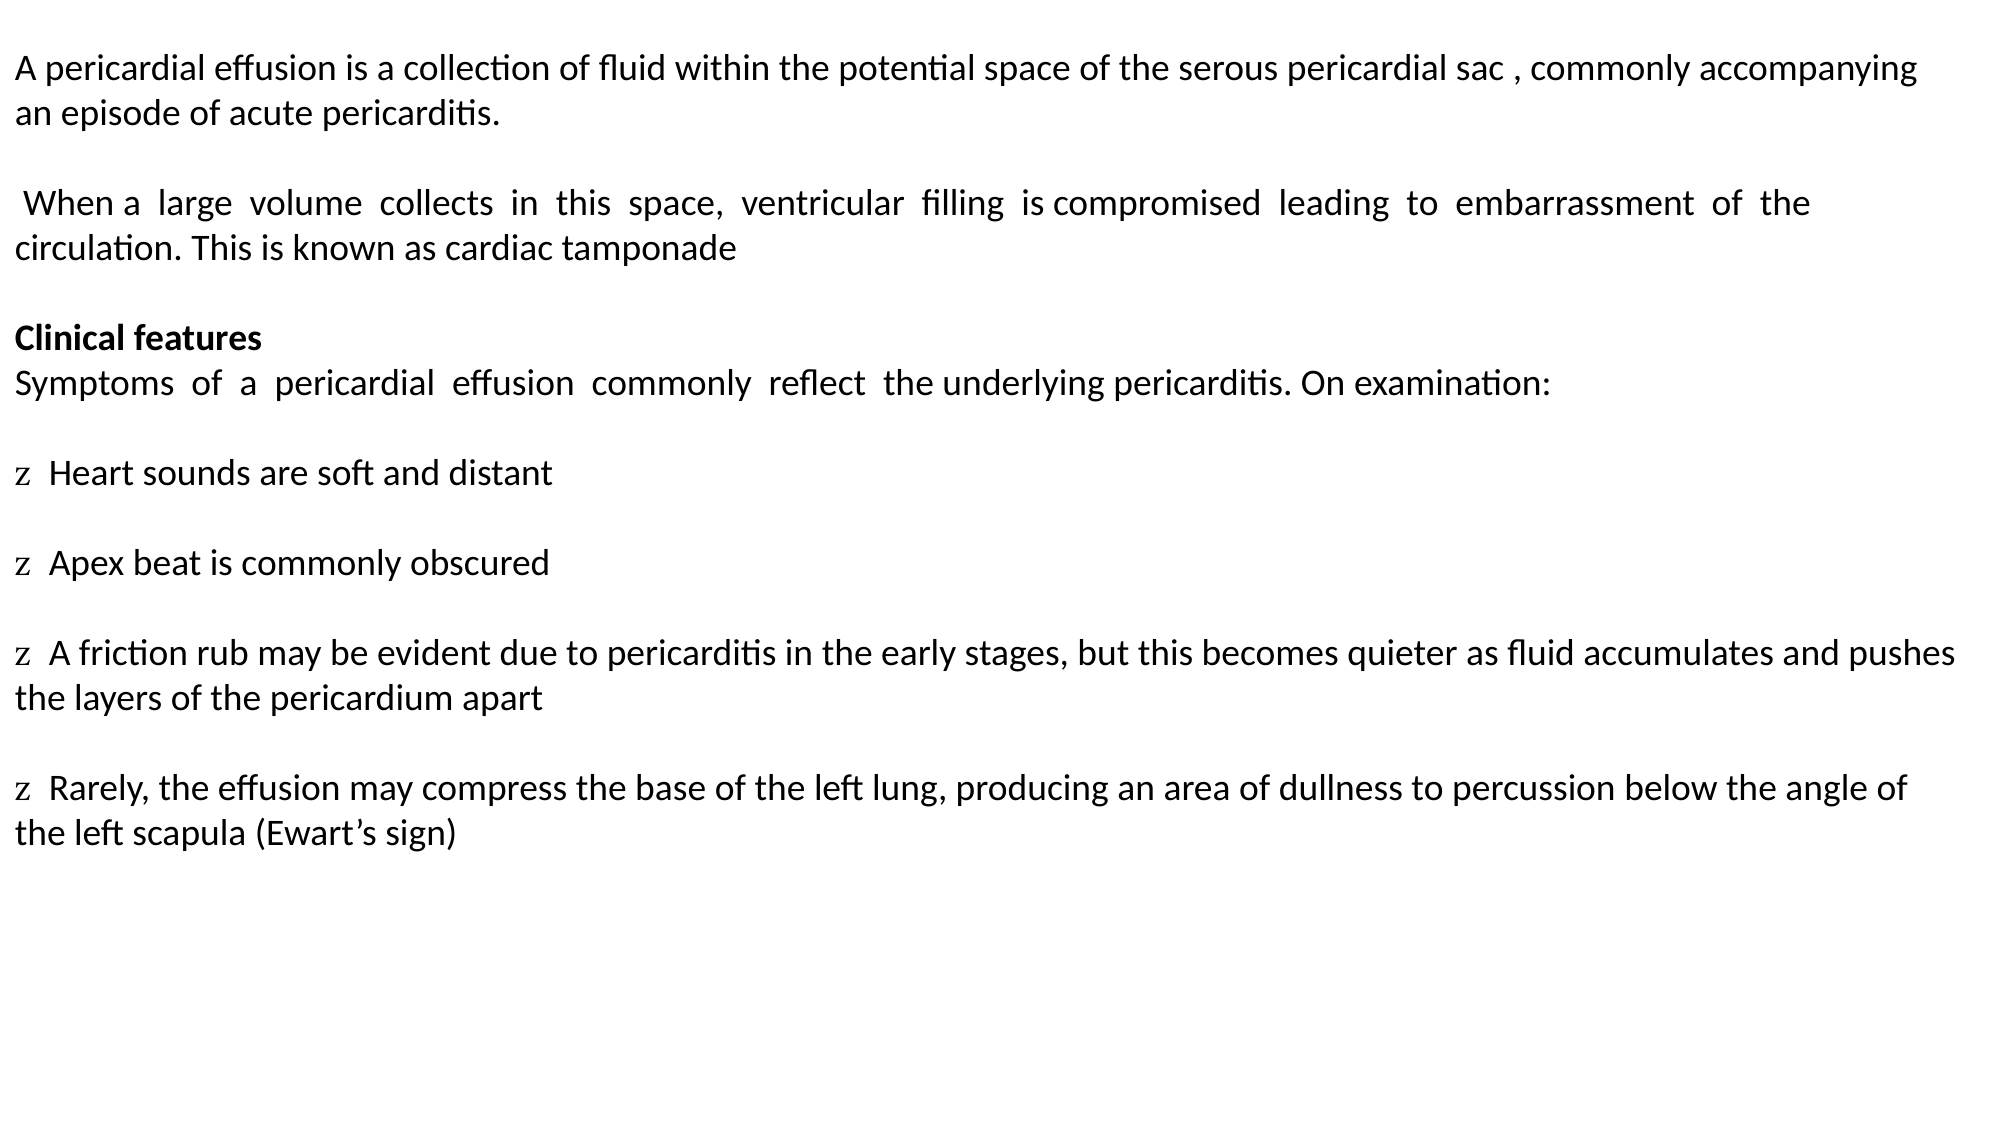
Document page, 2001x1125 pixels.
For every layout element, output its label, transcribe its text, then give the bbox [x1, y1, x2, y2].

text_box A pericardial effusion is a collection of fluid within the potential space of the serous pericardial sac , commonly accompanying an episode of acute pericarditis. When a large volume collects in this space, ventricular filling is compromised leading to embarrassment of the circulation. This is known as cardiac tamponade Clinical features Symptoms of a pericardial effusion commonly reflect the underlying pericarditis. On examination:  Heart sounds are soft and distant  Apex beat is commonly obscured  A friction rub may be evident due to pericarditis in the early stages, but this becomes quieter as fluid accumulates and pushes the layers of the pericardium apart  Rarely, the effusion may compress the base of the left lung, producing an area of dullness to percussion below the angle of the left scapula (Ewart’s sign) [0, 35, 1980, 861]
